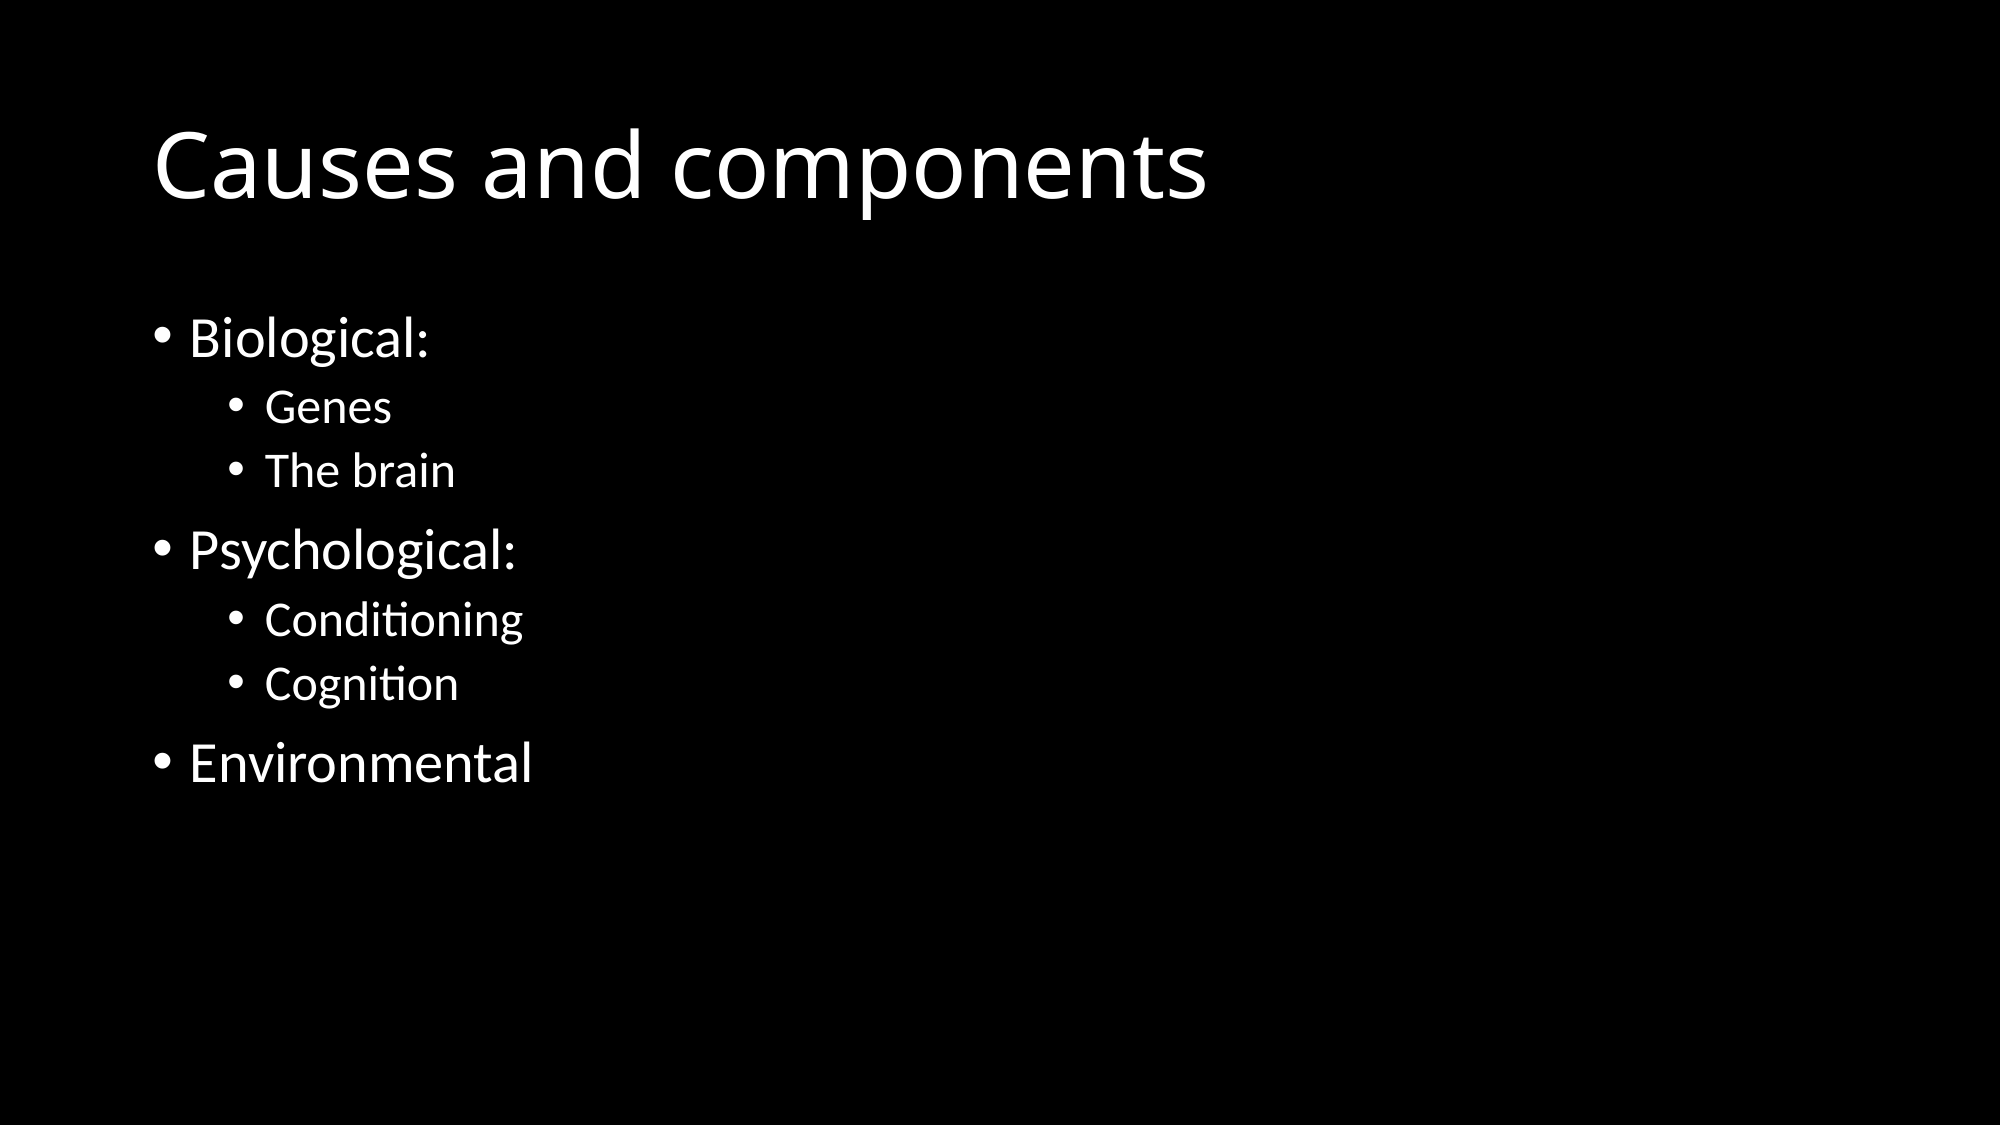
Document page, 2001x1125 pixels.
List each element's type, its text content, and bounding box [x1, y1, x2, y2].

title Causes and components [137, 59, 1863, 278]
list Biological: Genes The brain Psychological: Conditioning Cognition Environmental [137, 299, 1863, 1014]
